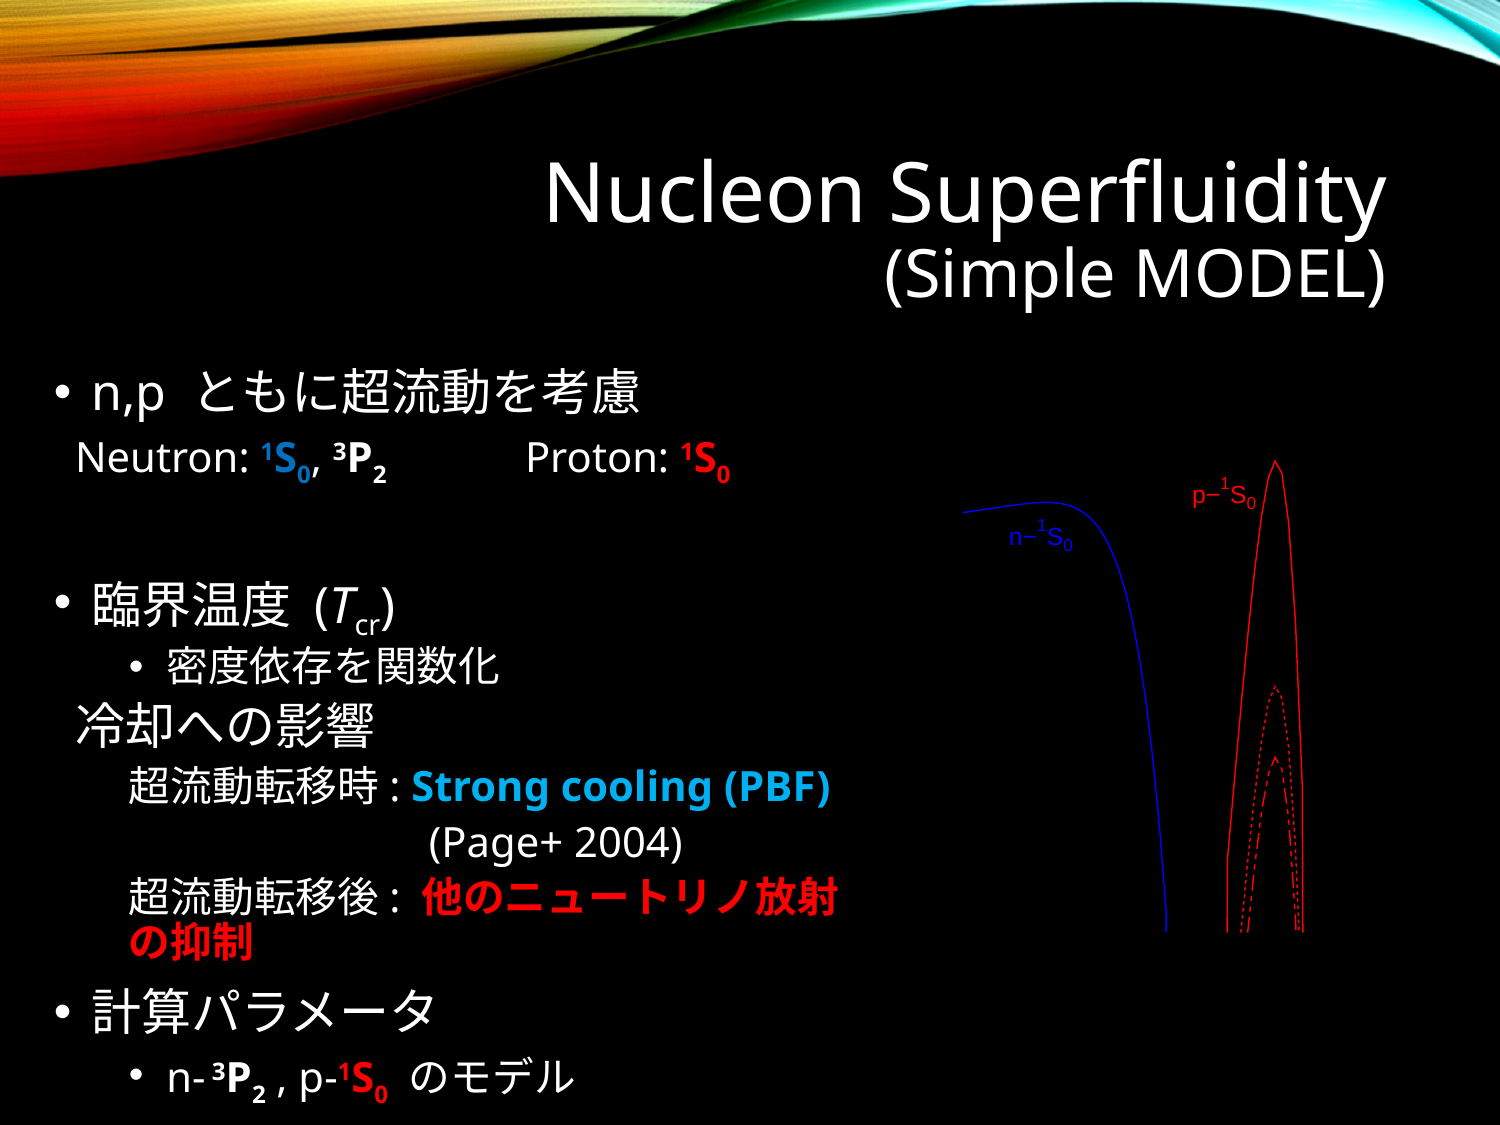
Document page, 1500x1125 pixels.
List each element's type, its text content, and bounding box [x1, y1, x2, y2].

picture [879, 419, 1480, 1008]
list n,p ともに超流動を考慮 Neutron: 1S0, 3P2 Proton: 1S0 臨界温度 (Tcr) 密度依存を関数化 冷却への影響 超流動転移時: Strong cooling (PBF) (Page+ 2004) 超流動転移後: 他のニュートリノ放射の抑制 計算パラメータ n- 3P2 , p-1S0 のモデル [38, 360, 862, 1106]
title Nucleon Superfluidity (Simple MODEL) [356, 125, 1403, 338]
picture [0, 0, 1500, 178]
